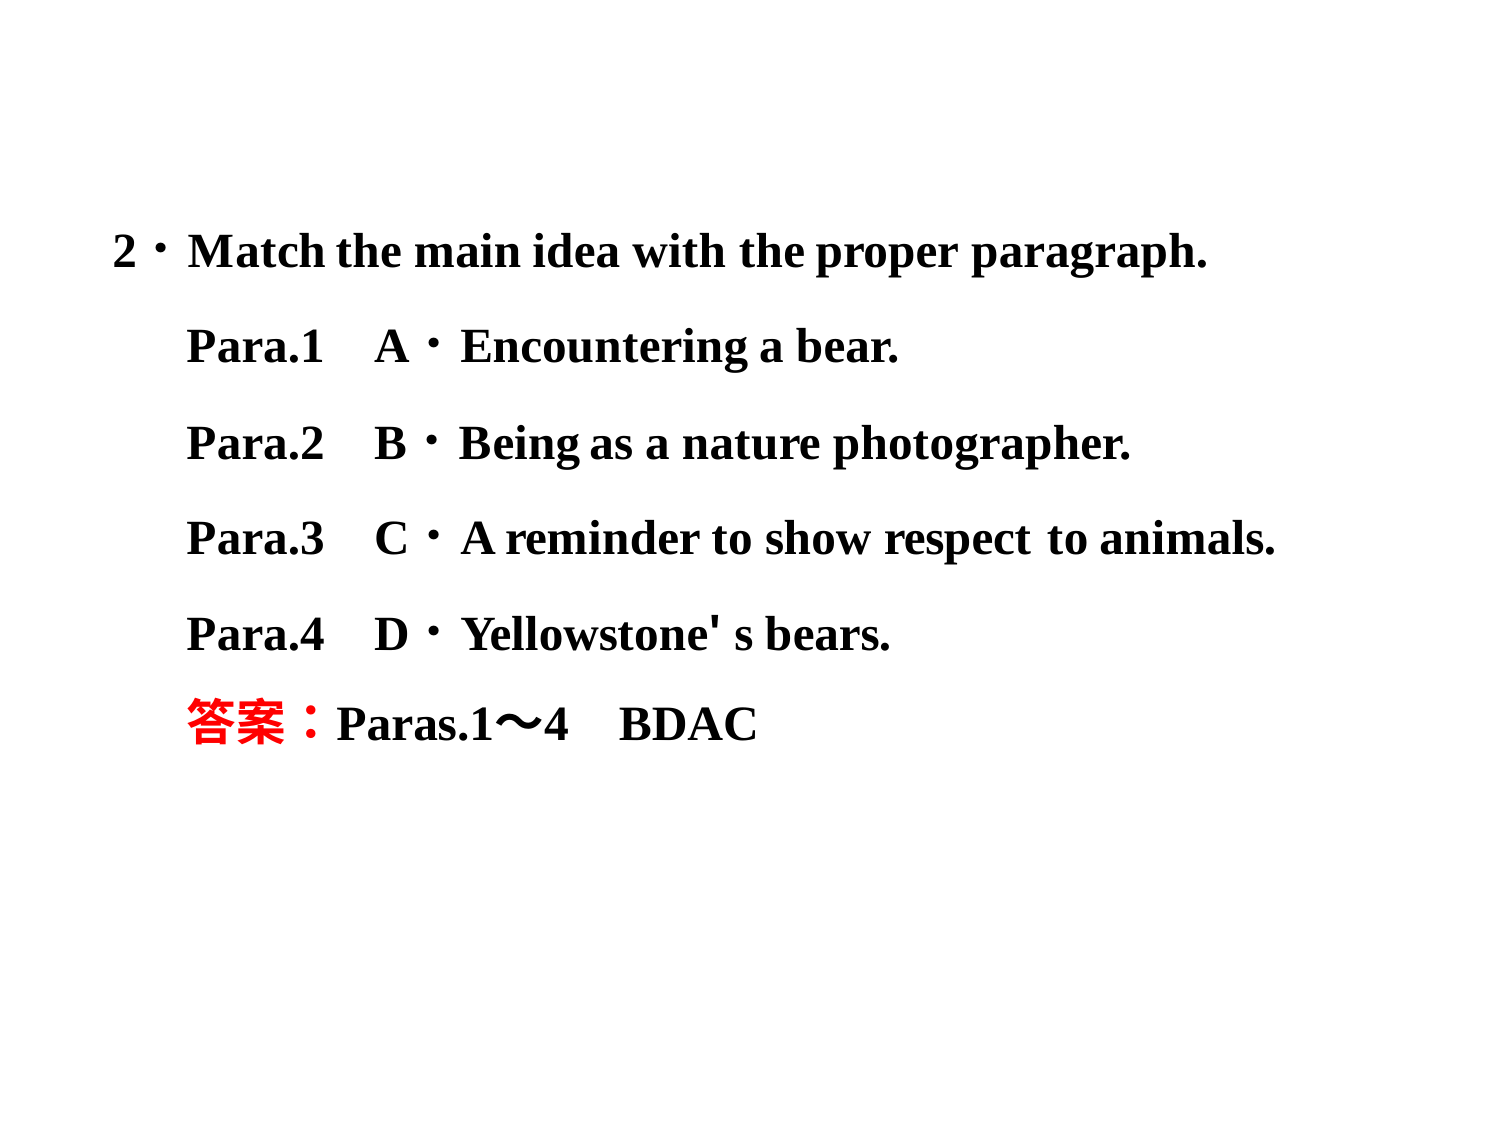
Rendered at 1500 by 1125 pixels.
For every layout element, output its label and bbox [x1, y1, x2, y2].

text_box [112, 219, 1382, 729]
text_box [186, 691, 821, 787]
